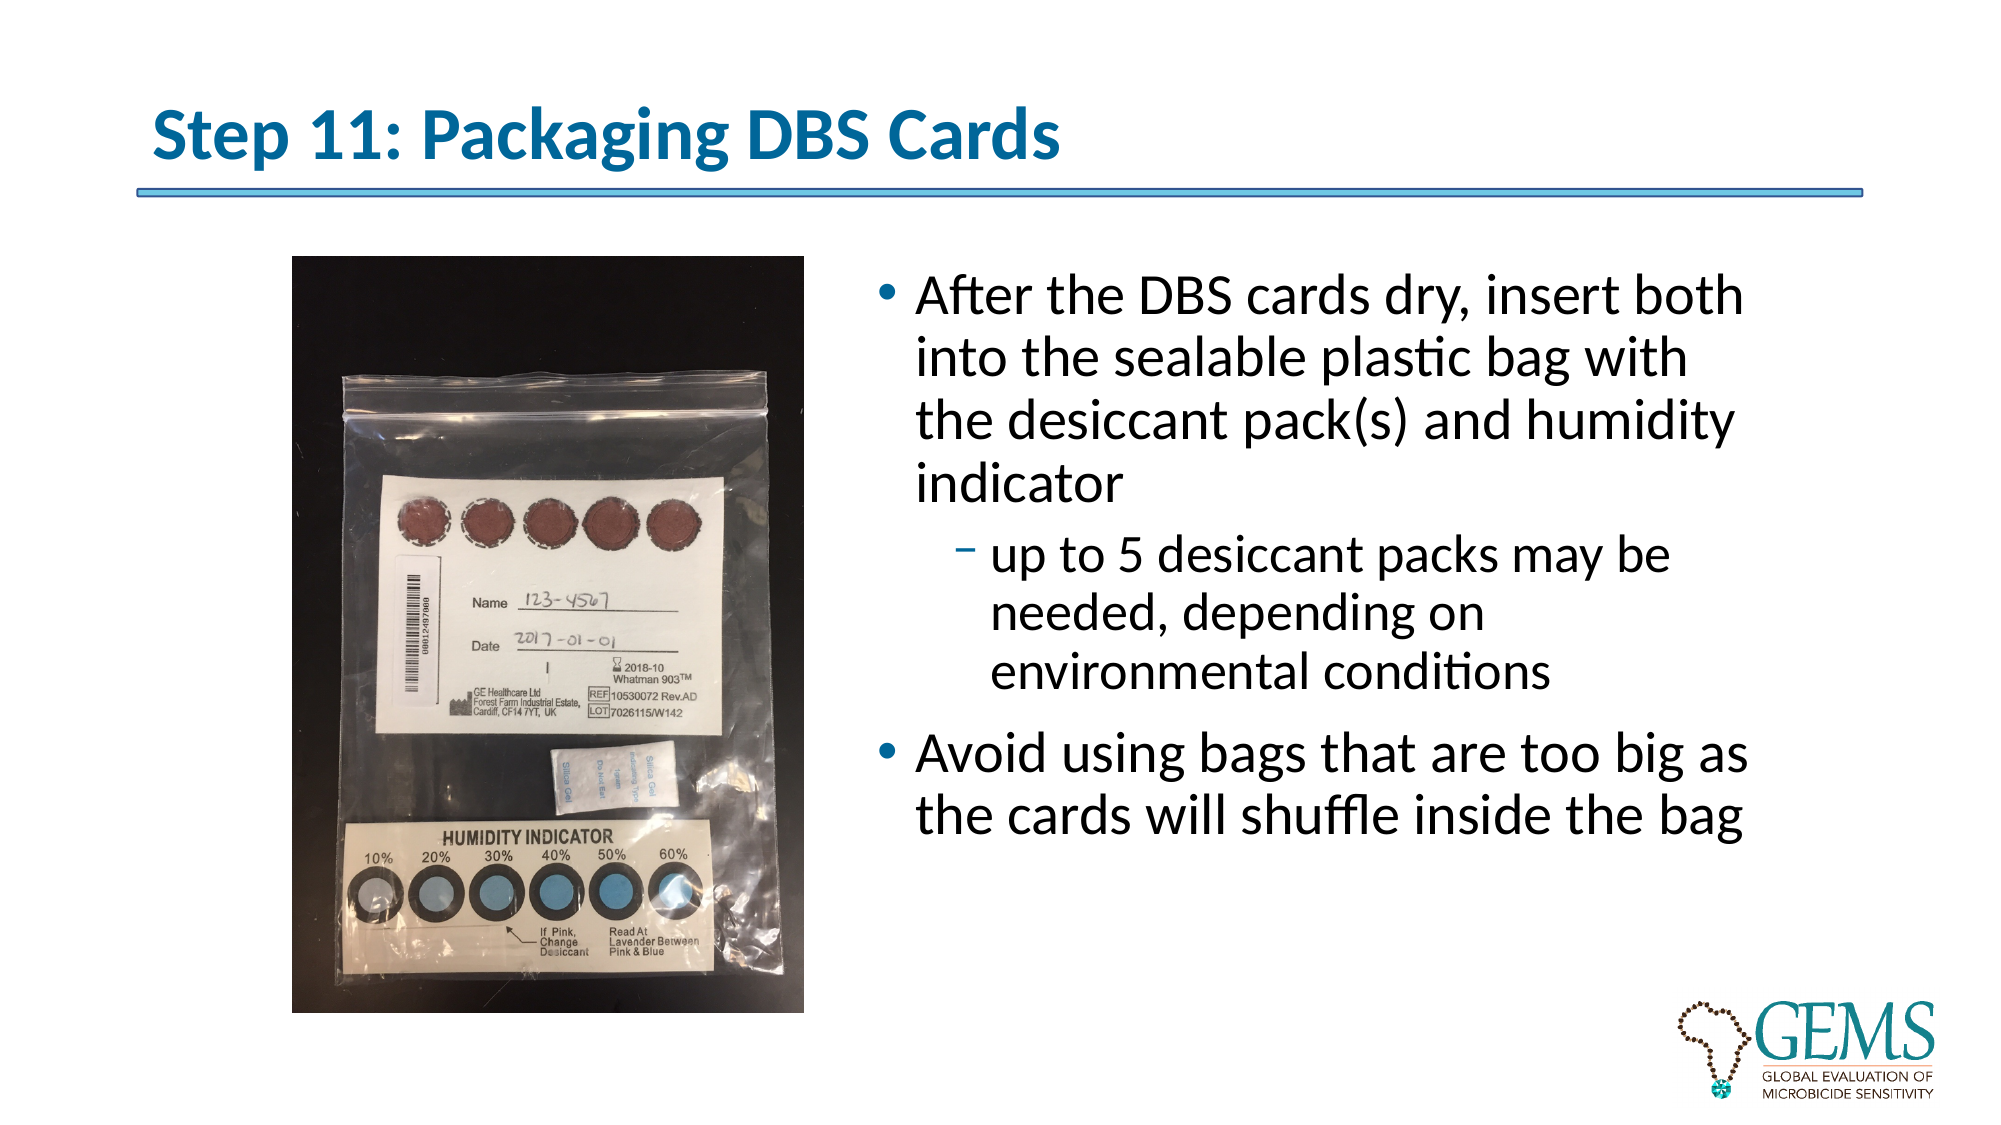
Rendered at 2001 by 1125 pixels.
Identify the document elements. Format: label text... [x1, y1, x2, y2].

title Step 11: Packaging DBS Cards [137, 50, 1863, 222]
picture [292, 256, 804, 1013]
list After the DBS cards dry, insert both into the sealable plastic bag with the desiccant pack(s) and humidity indicator up to 5 desiccant packs may be needed, depending on environmental conditions Avoid using bags that are too big as the cards will shuffle inside the bag [862, 256, 1773, 1026]
picture [1672, 987, 1940, 1108]
